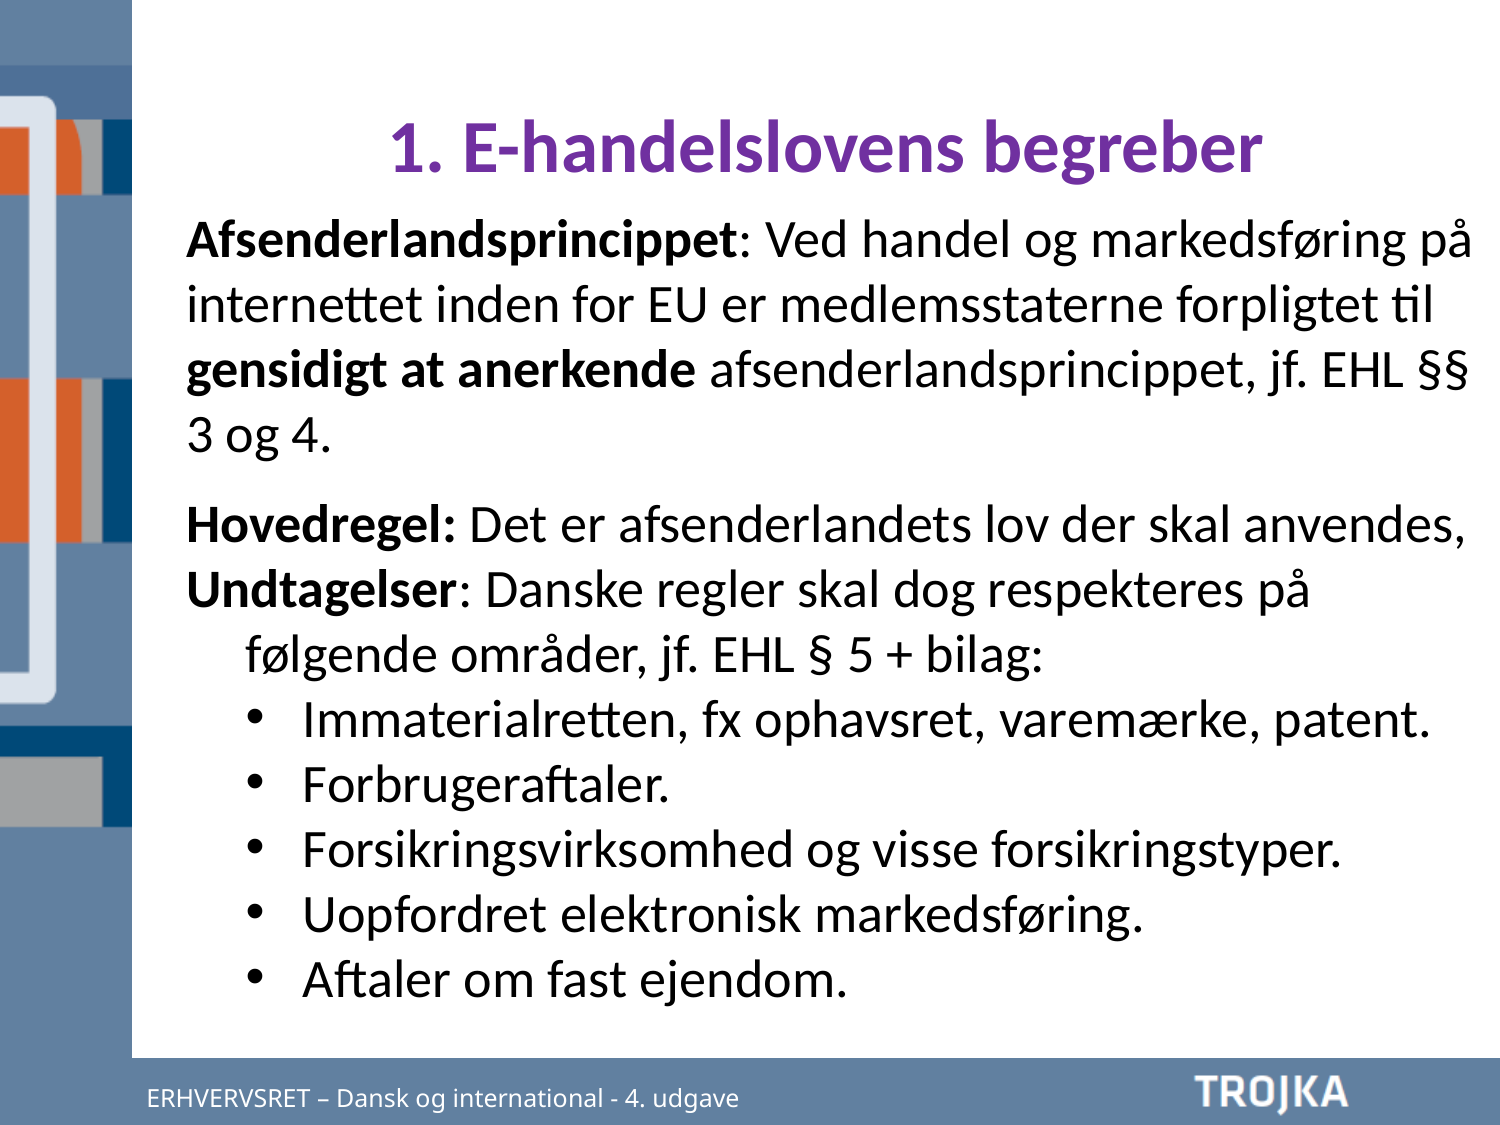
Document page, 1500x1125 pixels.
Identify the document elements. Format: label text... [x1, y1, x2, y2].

picture [0, 0, 1500, 1125]
text_box Afsenderlandsprincippet: Ved handel og markedsføring på internettet inden for EU er medlemsstaterne forpligtet til gensidigt at anerkende afsenderlandsprincippet, jf. EHL §§ 3 og 4. Hovedregel: Det er afsenderlandets lov der skal anvendes, Undtagelser: Danske regler skal dog respekteres på følgende områder, jf. EHL § 5 + bilag: Immaterialretten, fx ophavsret, varemærke, patent. Forbrugeraftaler. Forsikringsvirksomhed og visse forsikringstyper. Uopfordret elektronisk markedsføring. Aftaler om fast ejendom. [171, 196, 1500, 1016]
text_box 1. E-handelslovens begreber [135, 0, 1500, 195]
